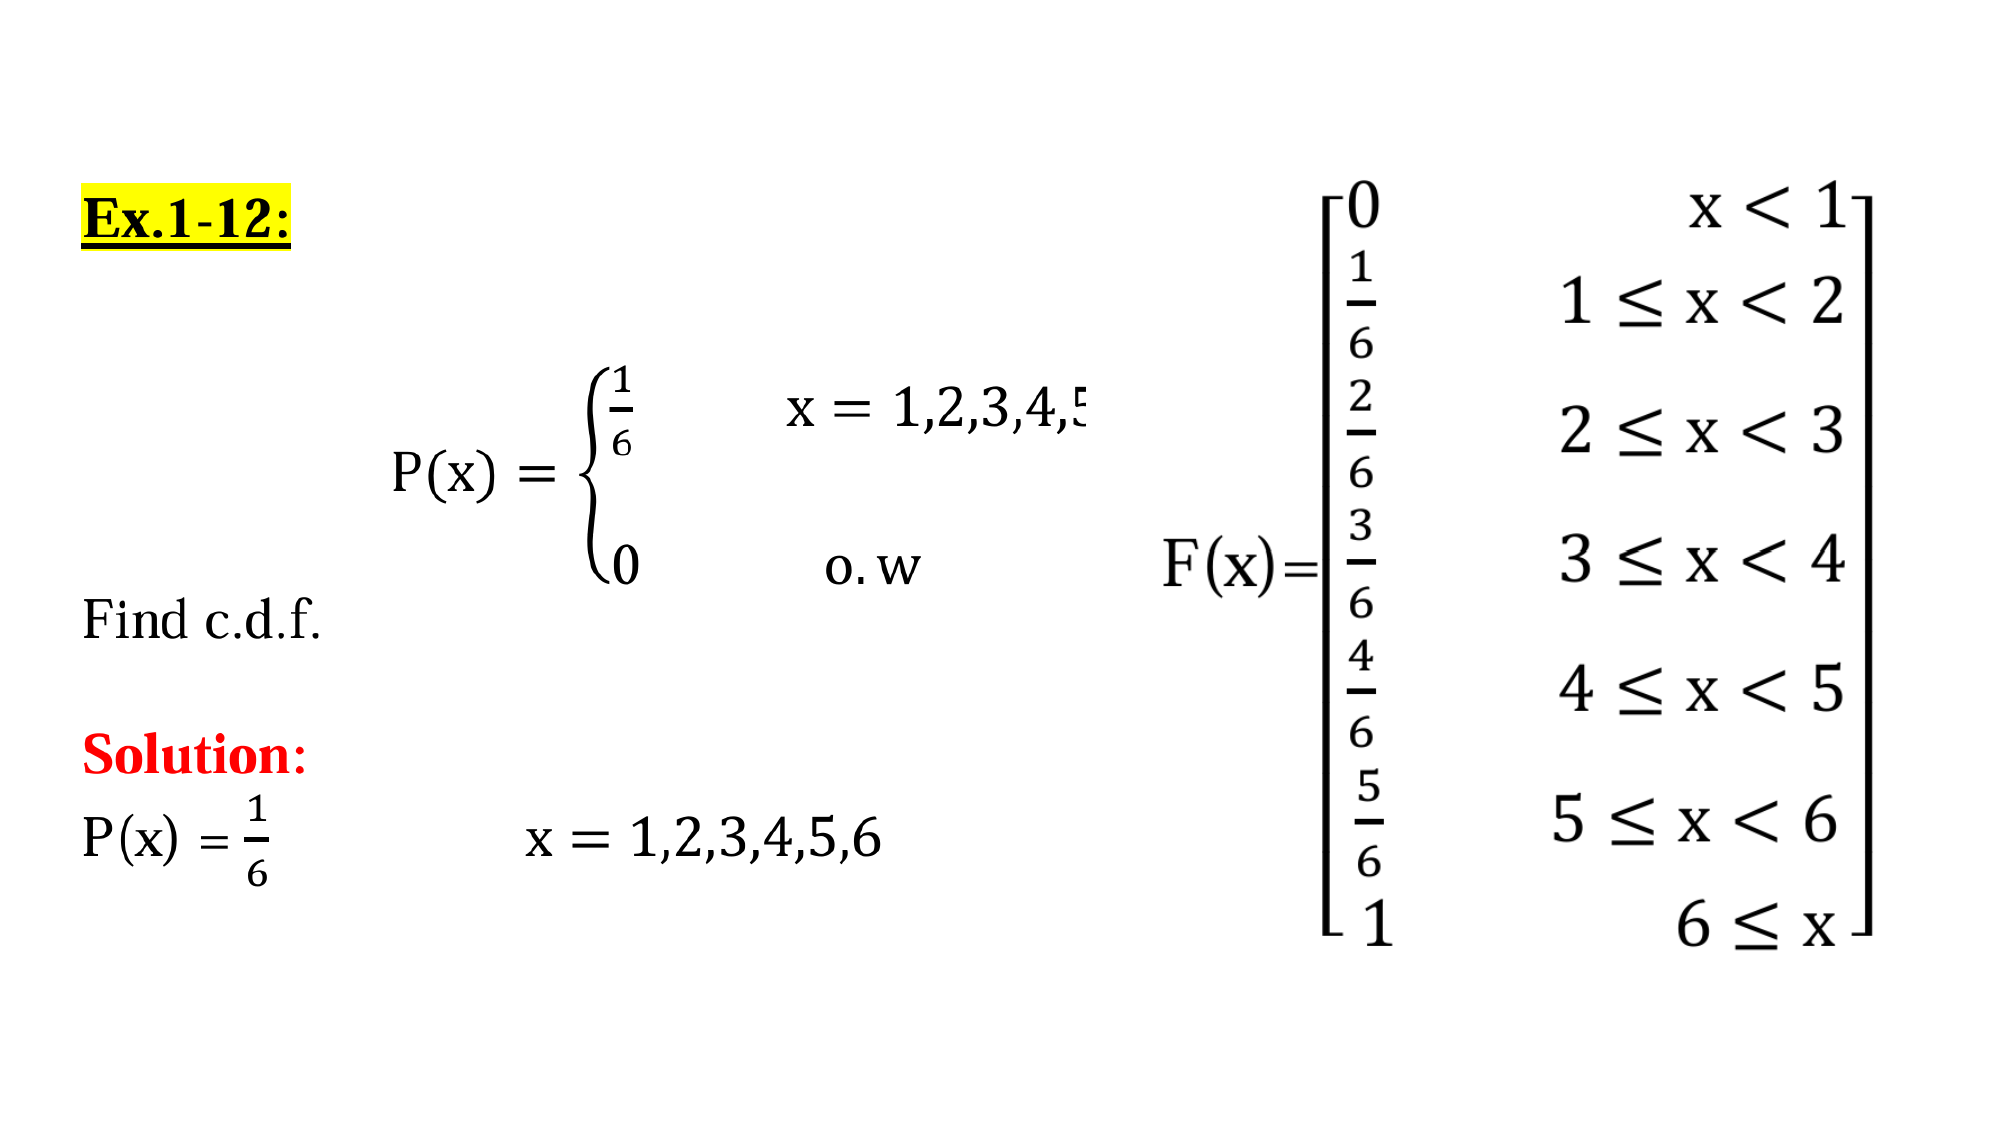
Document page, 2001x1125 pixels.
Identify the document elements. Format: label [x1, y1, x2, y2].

picture [27, 107, 1963, 991]
